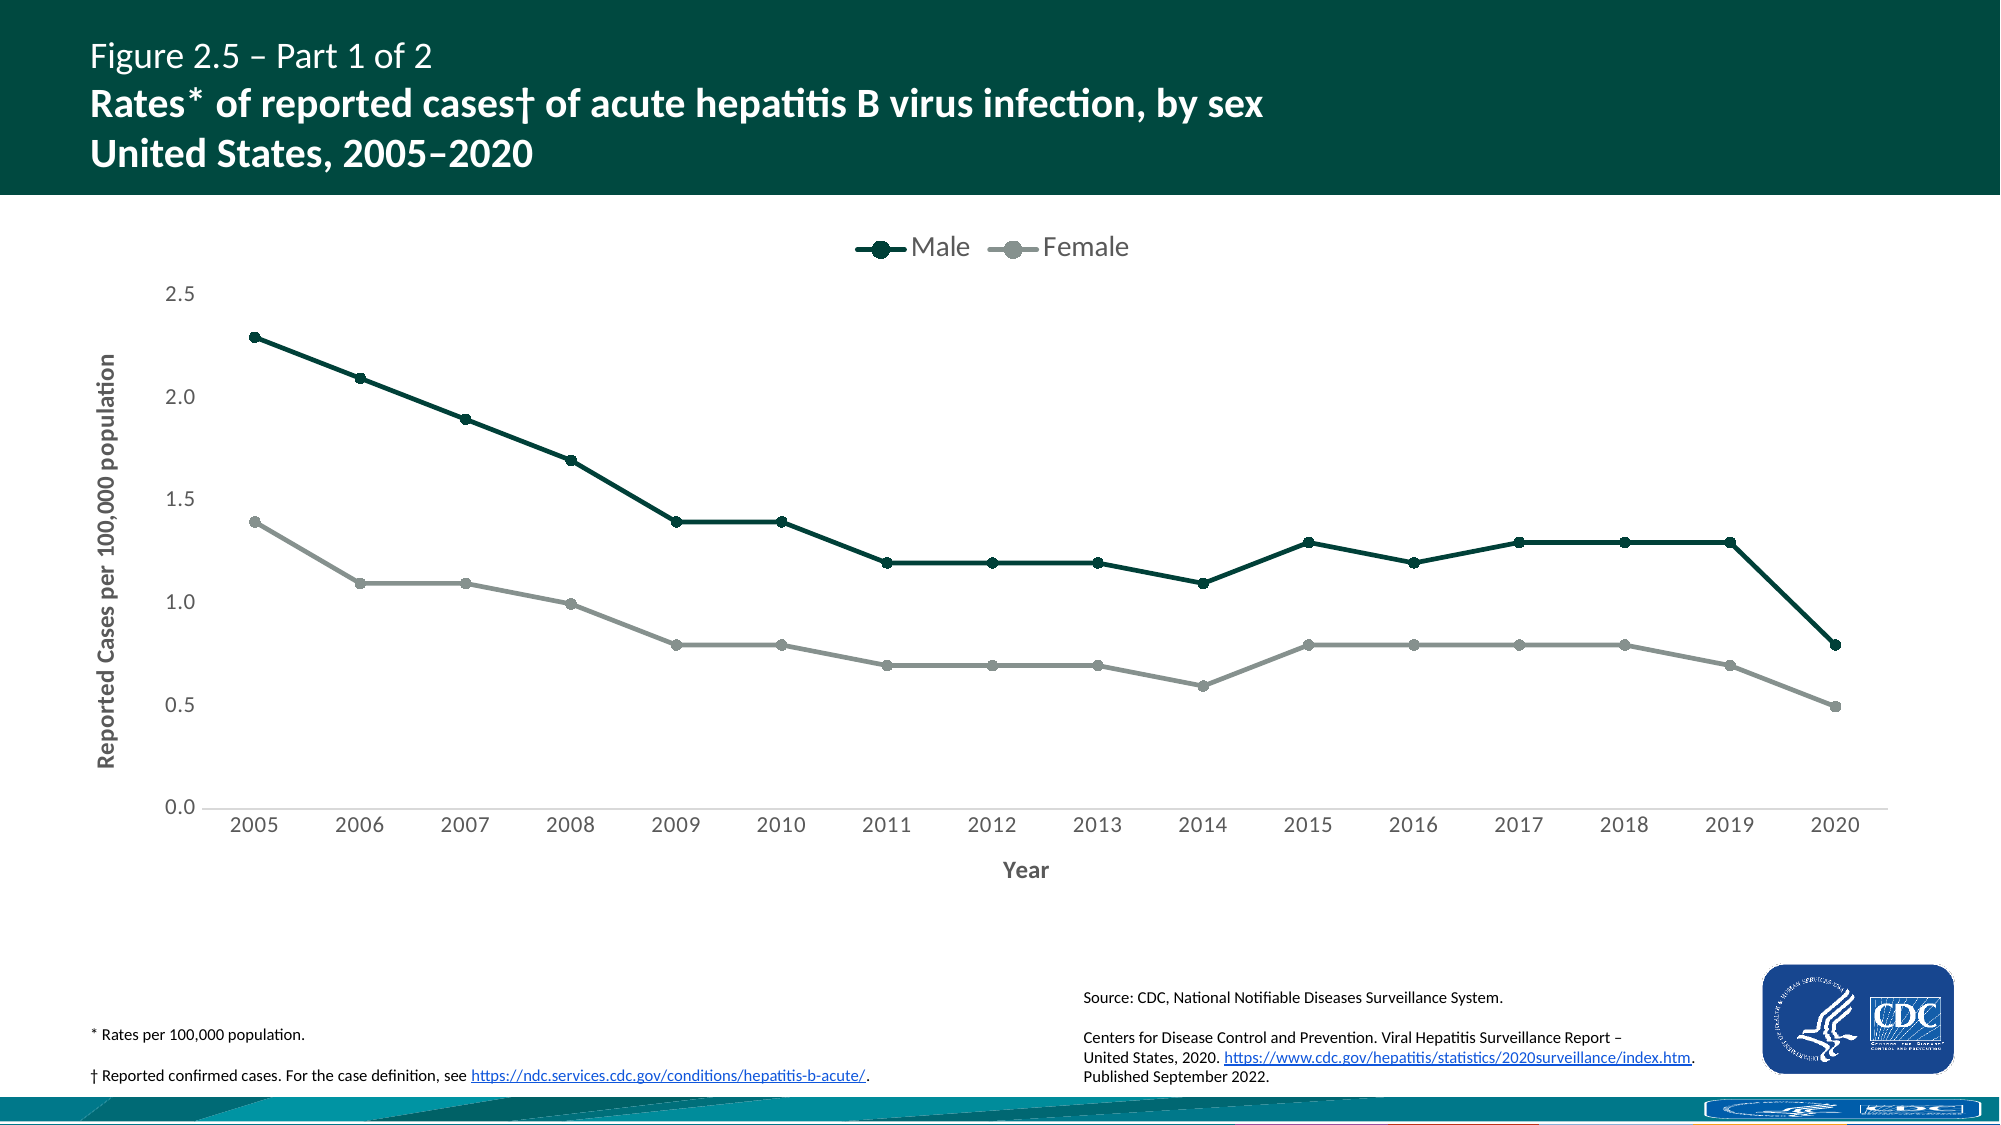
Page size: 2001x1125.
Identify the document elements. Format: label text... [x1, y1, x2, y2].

picture [1761, 963, 1955, 1075]
chart [61, 217, 1926, 918]
title Figure 2.5 – Part 1 of 2 Rates* of reported cases† of acute hepatitis B virus infection, by sex United States, 2005–2020 [75, 23, 1955, 174]
text_box Source: CDC, National Notifiable Diseases Surveillance System. Centers for Disease Control and Prevention. Viral Hepatitis Surveillance Report – United States, 2020. https://www.cdc.gov/hepatitis/statistics/2020surveillance/index.htm. Published September 2022. [1068, 979, 1722, 1114]
list * Rates per 100,000 population. † Reported confirmed cases. For the case definition, see https://ndc.services.cdc.gov/conditions/hepatitis-b-acute/. [75, 1016, 1000, 1097]
